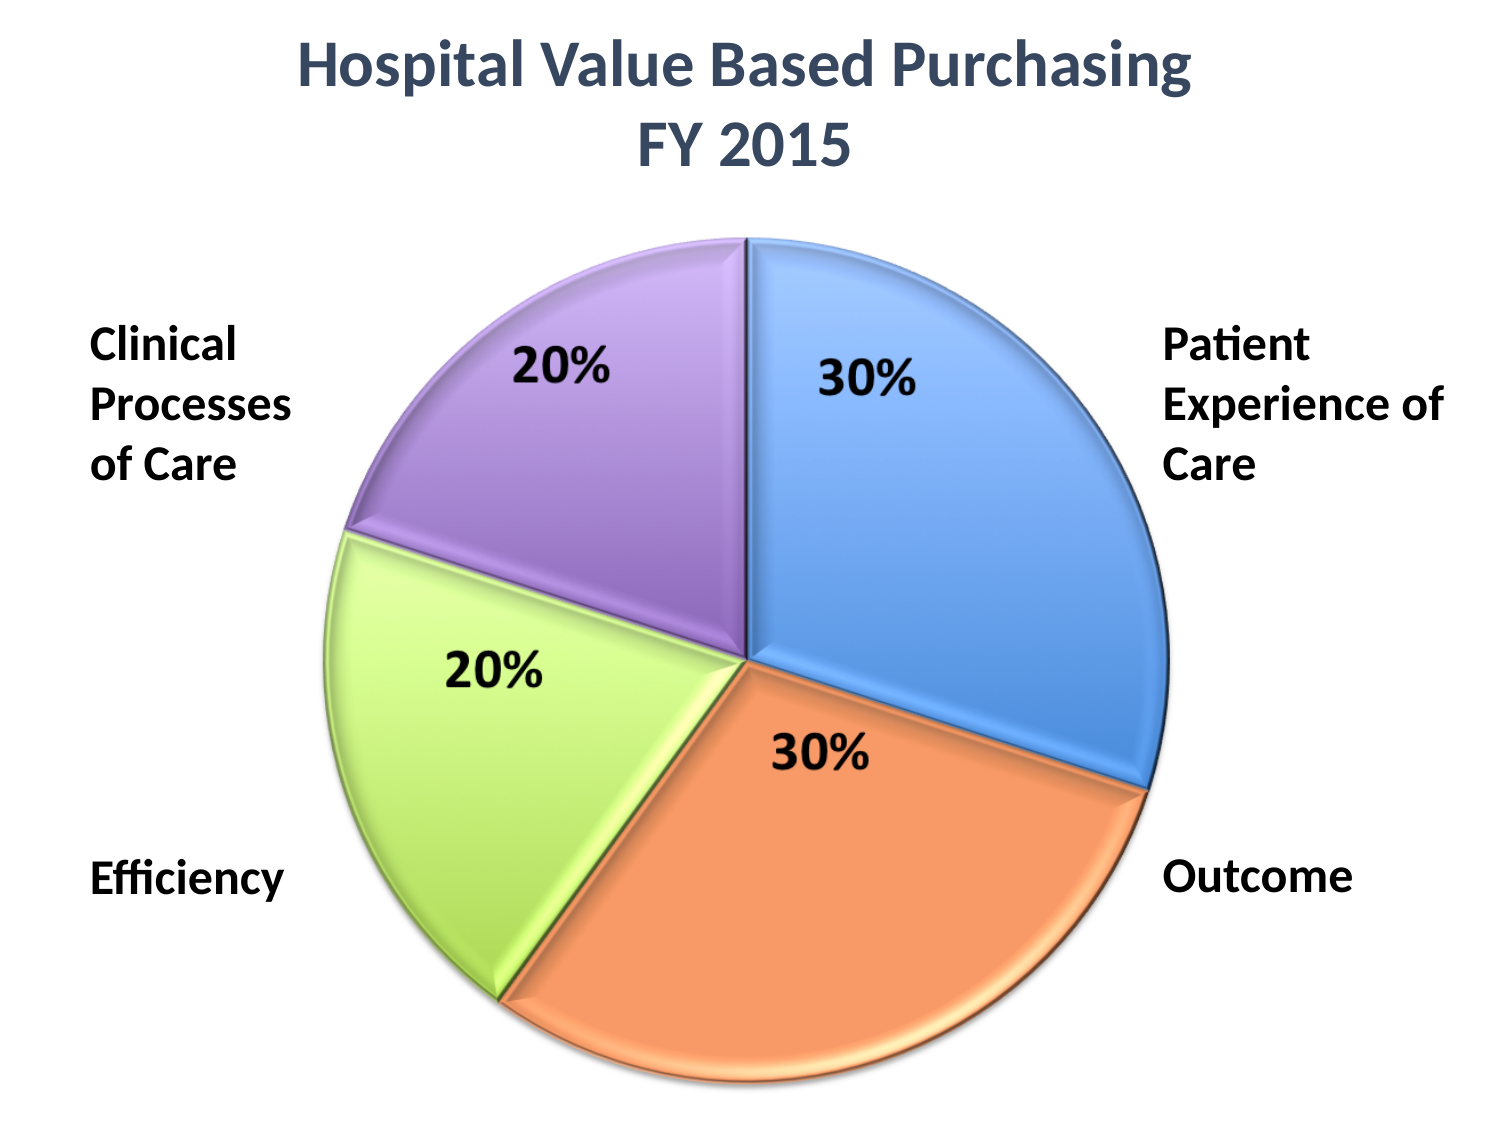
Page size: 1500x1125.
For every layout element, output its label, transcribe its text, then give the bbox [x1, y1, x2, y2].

text_box Efficiency [75, 837, 265, 966]
title Hospital Value Based Purchasing FY 2015 [70, 12, 1421, 201]
text_box Outcome [1232, 835, 1421, 1000]
text_box Clinical Processes of Care [74, 303, 265, 497]
text_box Patient Experience of Care [1232, 302, 1500, 490]
picture [270, 217, 1229, 1114]
